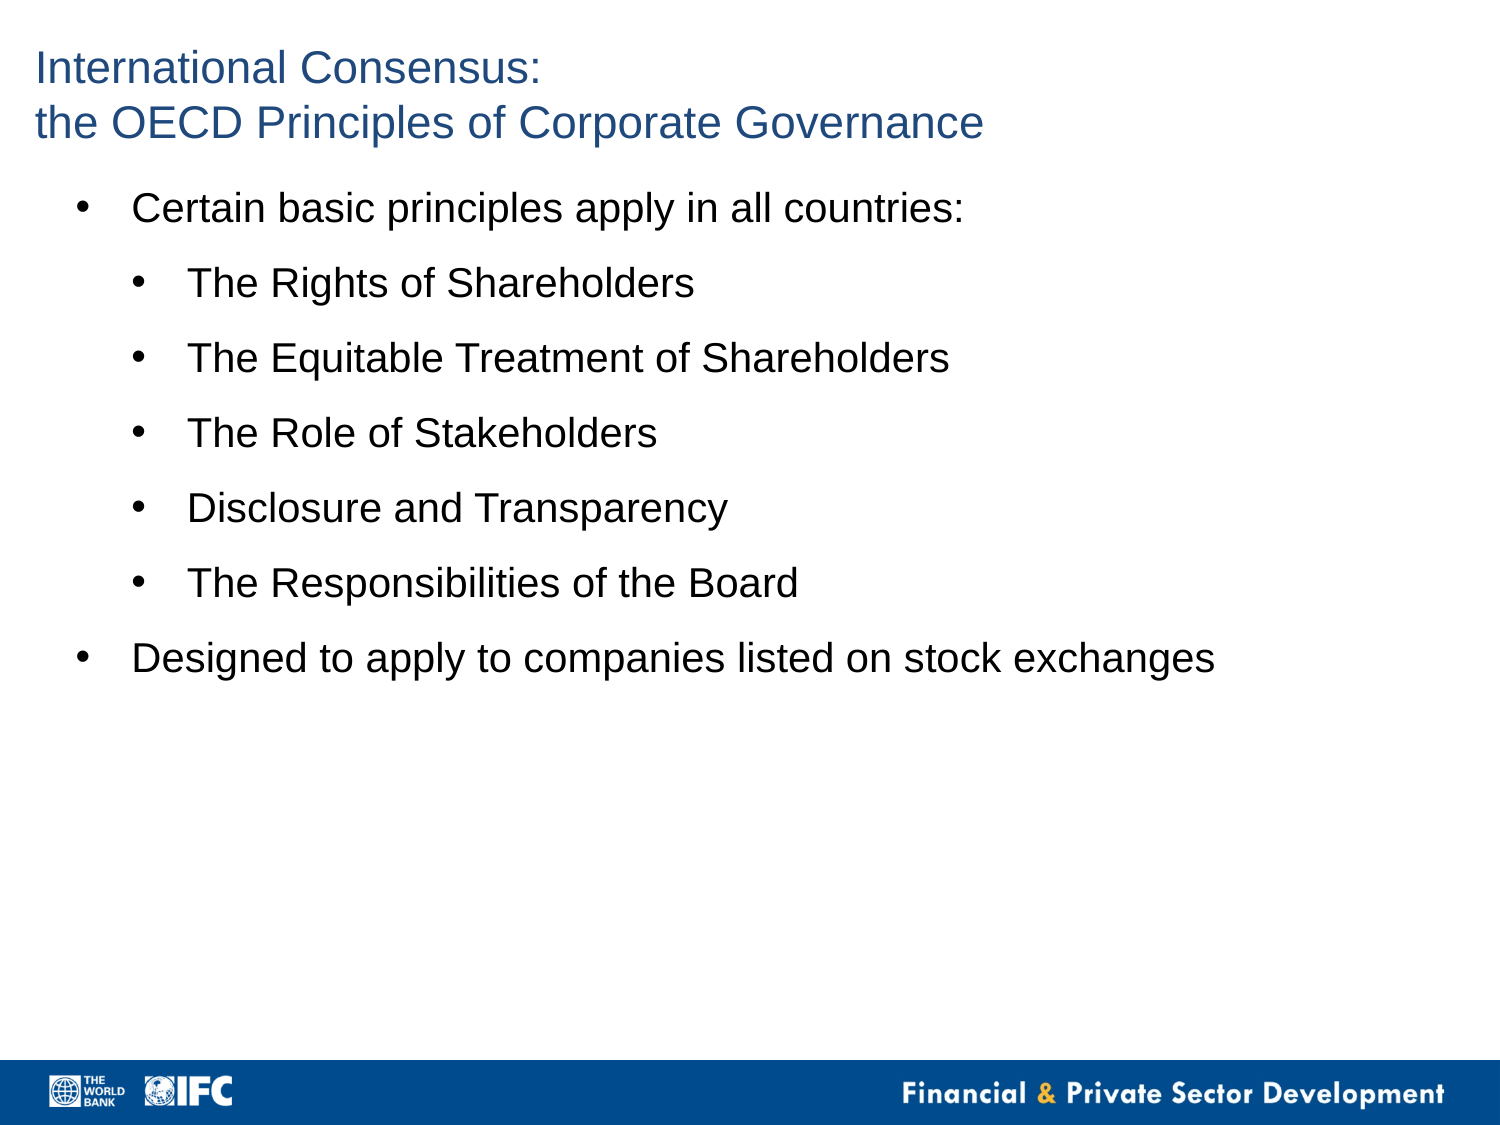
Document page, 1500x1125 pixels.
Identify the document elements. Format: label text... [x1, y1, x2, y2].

title International Consensus: the OECD Principles of Corporate Governance [34, 37, 1447, 188]
list Certain basic principles apply in all countries: The Rights of Shareholders The Equitable Treatment of Shareholders The Role of Stakeholders Disclosure and Transparency The Responsibilities of the Board Designed to apply to companies listed on stock exchanges [75, 180, 1450, 938]
picture [0, 1060, 1500, 1125]
